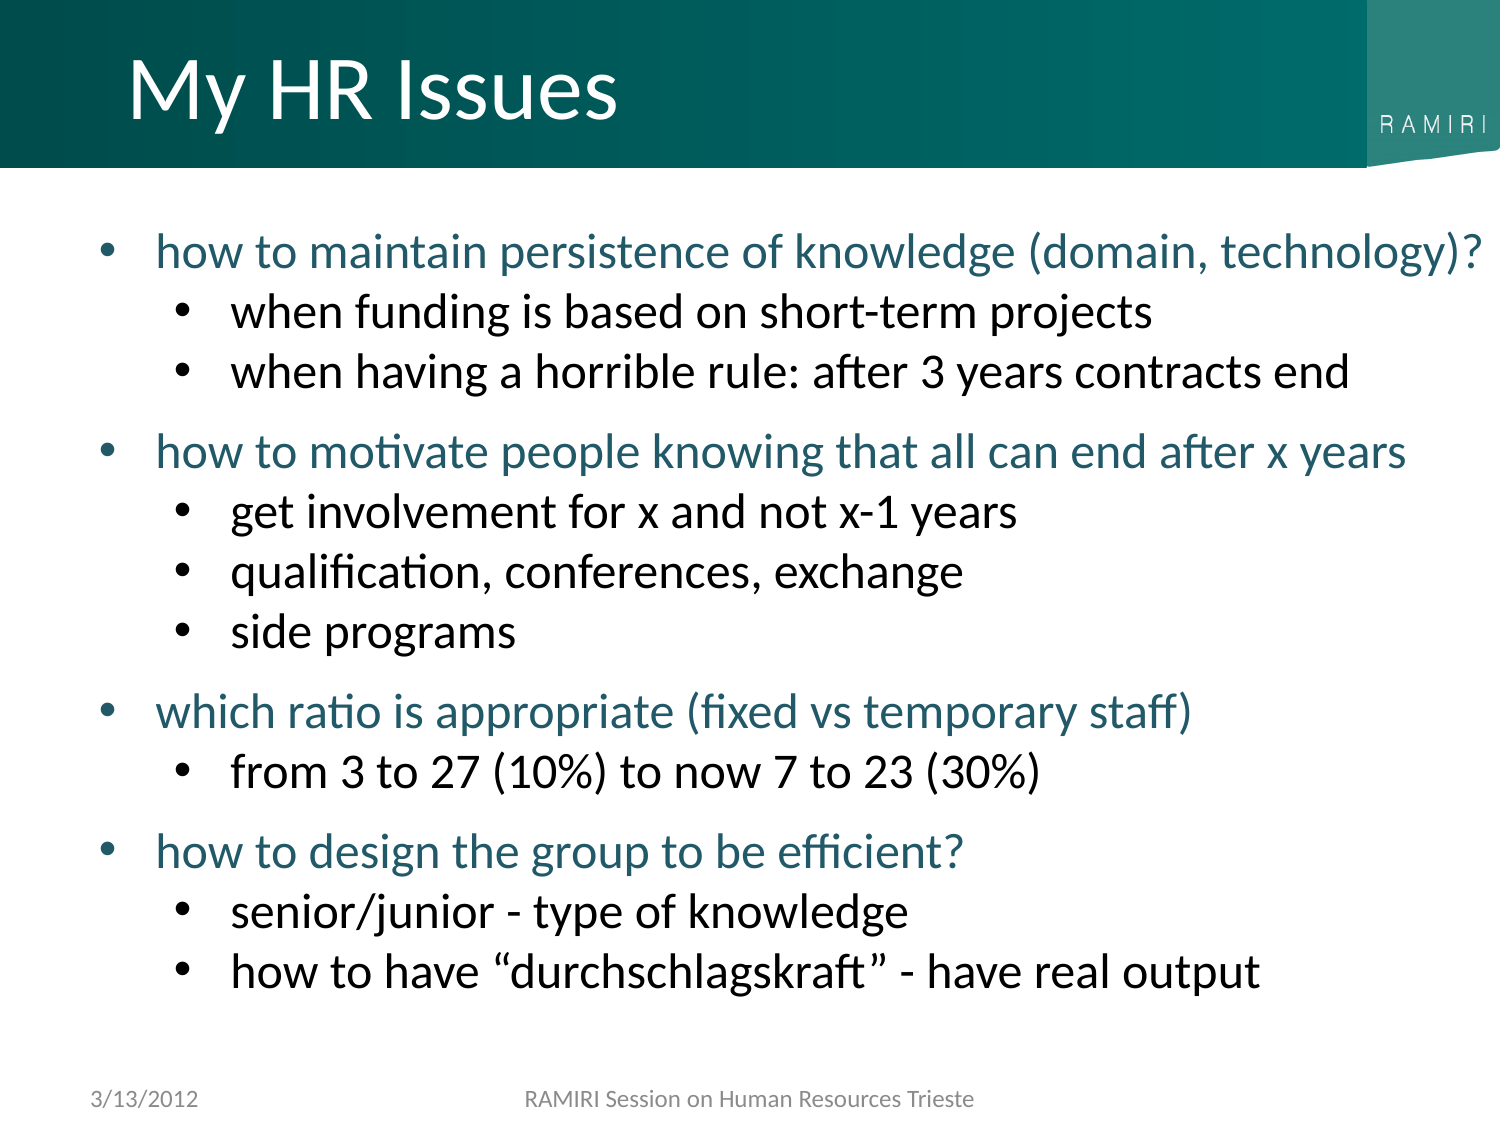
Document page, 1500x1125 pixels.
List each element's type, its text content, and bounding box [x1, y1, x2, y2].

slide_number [75, 1067, 425, 1125]
text_box how to maintain persistence of knowledge (domain, technology)? when funding is based on short-term projects when having a horrible rule: after 3 years contracts end how to motivate people knowing that all can end after x years get involvement for x and not x-1 years qualification, conferences, exchange side programs which ratio is appropriate (fixed vs temporary staff) from 3 to 27 (10%) to now 7 to 23 (30%) how to design the group to be efficient? senior/junior - type of knowledge how to have “durchschlagskraft” - have real output [84, 211, 1500, 1007]
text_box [0, 0, 1500, 169]
footer RAMIRI Session on Human Resources Trieste [425, 1067, 1075, 1125]
